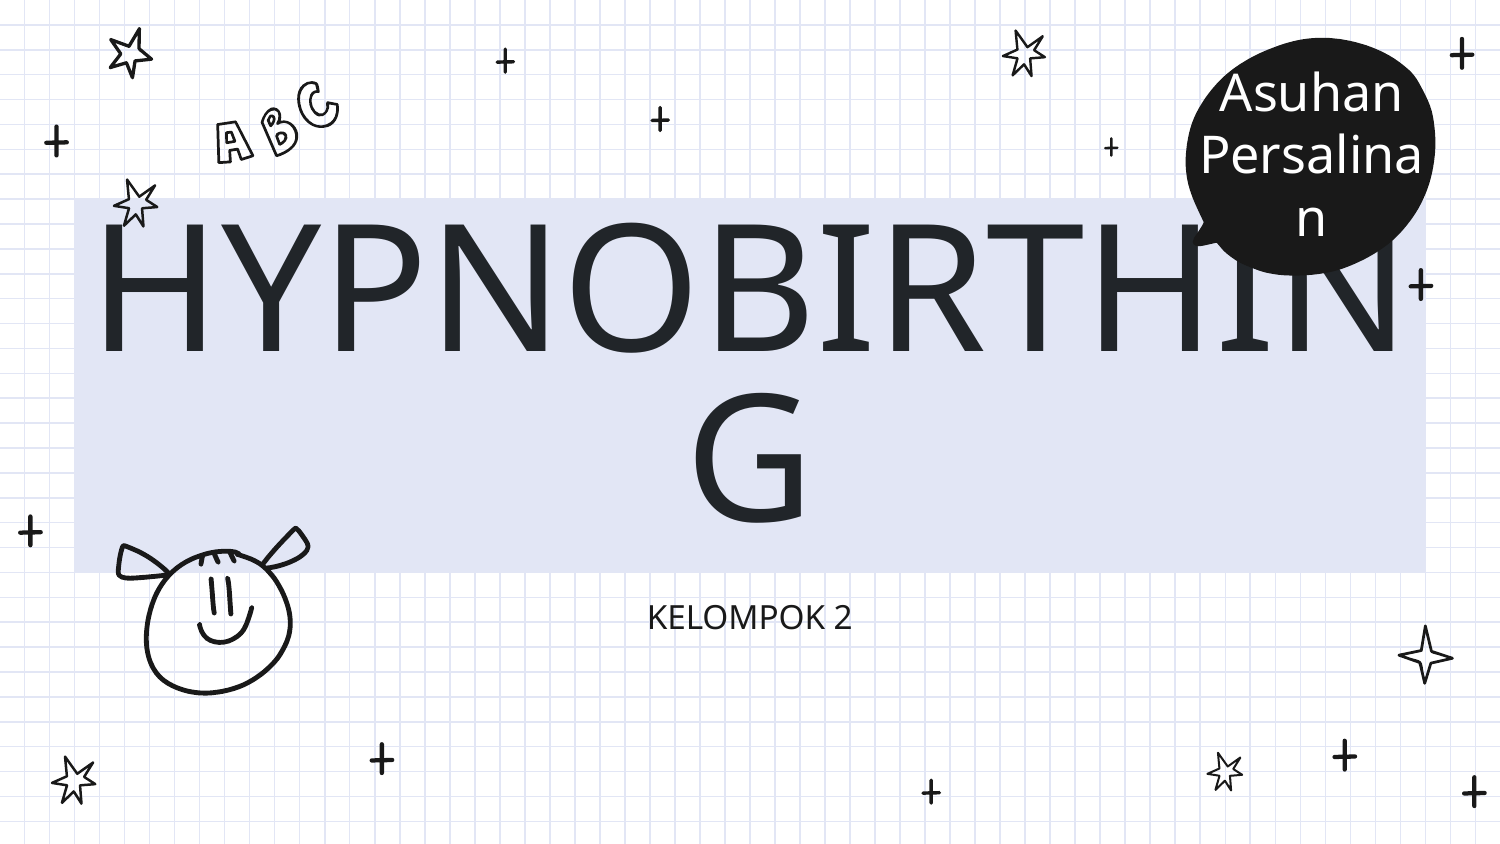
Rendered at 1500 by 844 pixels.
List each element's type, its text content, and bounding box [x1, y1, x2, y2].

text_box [112, 178, 1435, 302]
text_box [207, 96, 343, 156]
subtitle KELOMPOK 2 [323, 598, 1213, 674]
text_box Asuhan Persalinan [1189, 115, 1435, 178]
title HYPNOBIRTHING [74, 198, 1426, 573]
text_box [1185, 133, 1189, 176]
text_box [121, 531, 319, 694]
text_box [1195, 37, 1433, 115]
